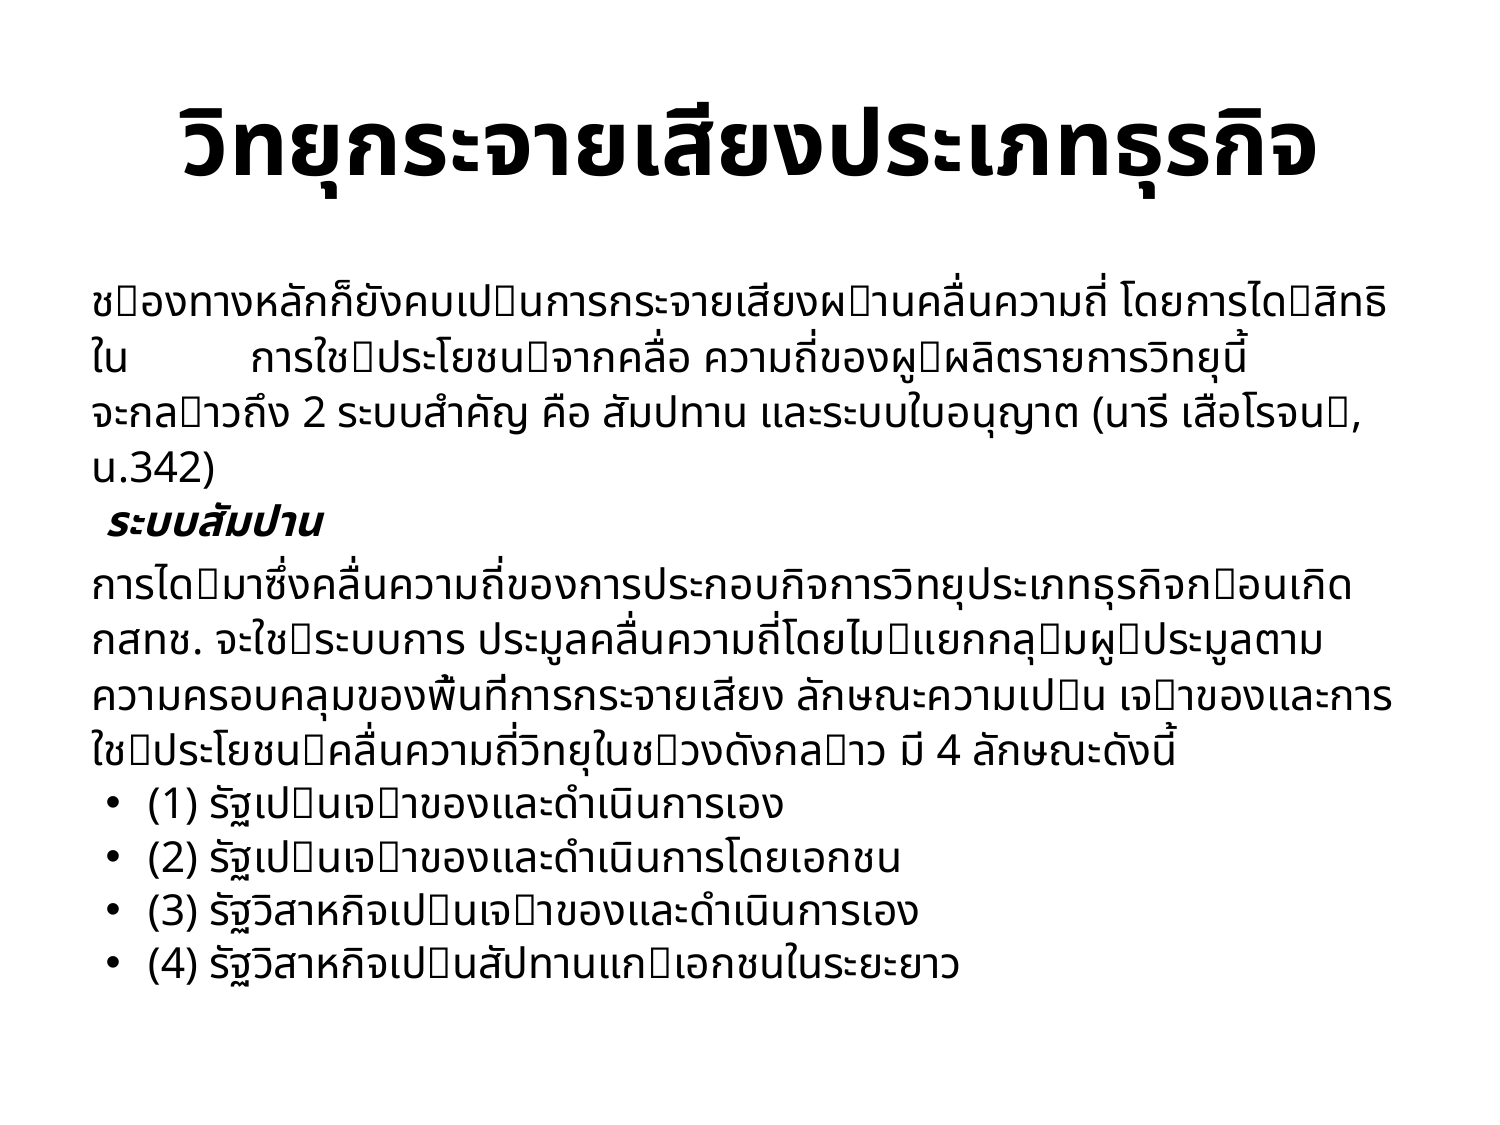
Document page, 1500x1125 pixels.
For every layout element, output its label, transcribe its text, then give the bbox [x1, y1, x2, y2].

list ชองทางหลักก็ยังคบเปนการกระจายเสียงผานคลื่นความถี่ โดยการไดสิทธิใน การใชประโยชนจากคลื่อ ความถี่ของผูผลิตรายการวิทยุนี้ จะกลาวถึง 2 ระบบสําคัญ คือ สัมปทาน และระบบใบอนุญาต (นารี เสือโรจน, น.342) ระบบสัมปาน การไดมาซึ่งคลื่นความถี่ของการประกอบกิจการวิทยุประเภทธุรกิจกอนเกิด กสทช. จะใชระบบการ ประมูลคลื่นความถี่โดยไมแยกกลุมผูประมูลตามความครอบคลุมของพื้นที่การกระจายเสียง ลักษณะความเปน เจาของและการใชประโยชนคลื่นความถี่วิทยุในชวงดังกลาว มี 4 ลักษณะดังนี้ (1) รัฐเปนเจาของและดําเนินการเอง (2) รัฐเปนเจาของและดําเนินการโดยเอกชน (3) รัฐวิสาหกิจเปนเจาของและดําเนินการเอง (4) รัฐวิสาหกิจเปนสัปทานแกเอกชนในระยะยาว [75, 262, 1425, 1005]
title วิทยุกระจายเสียงประเภทธุรกิจ [75, 45, 1425, 233]
